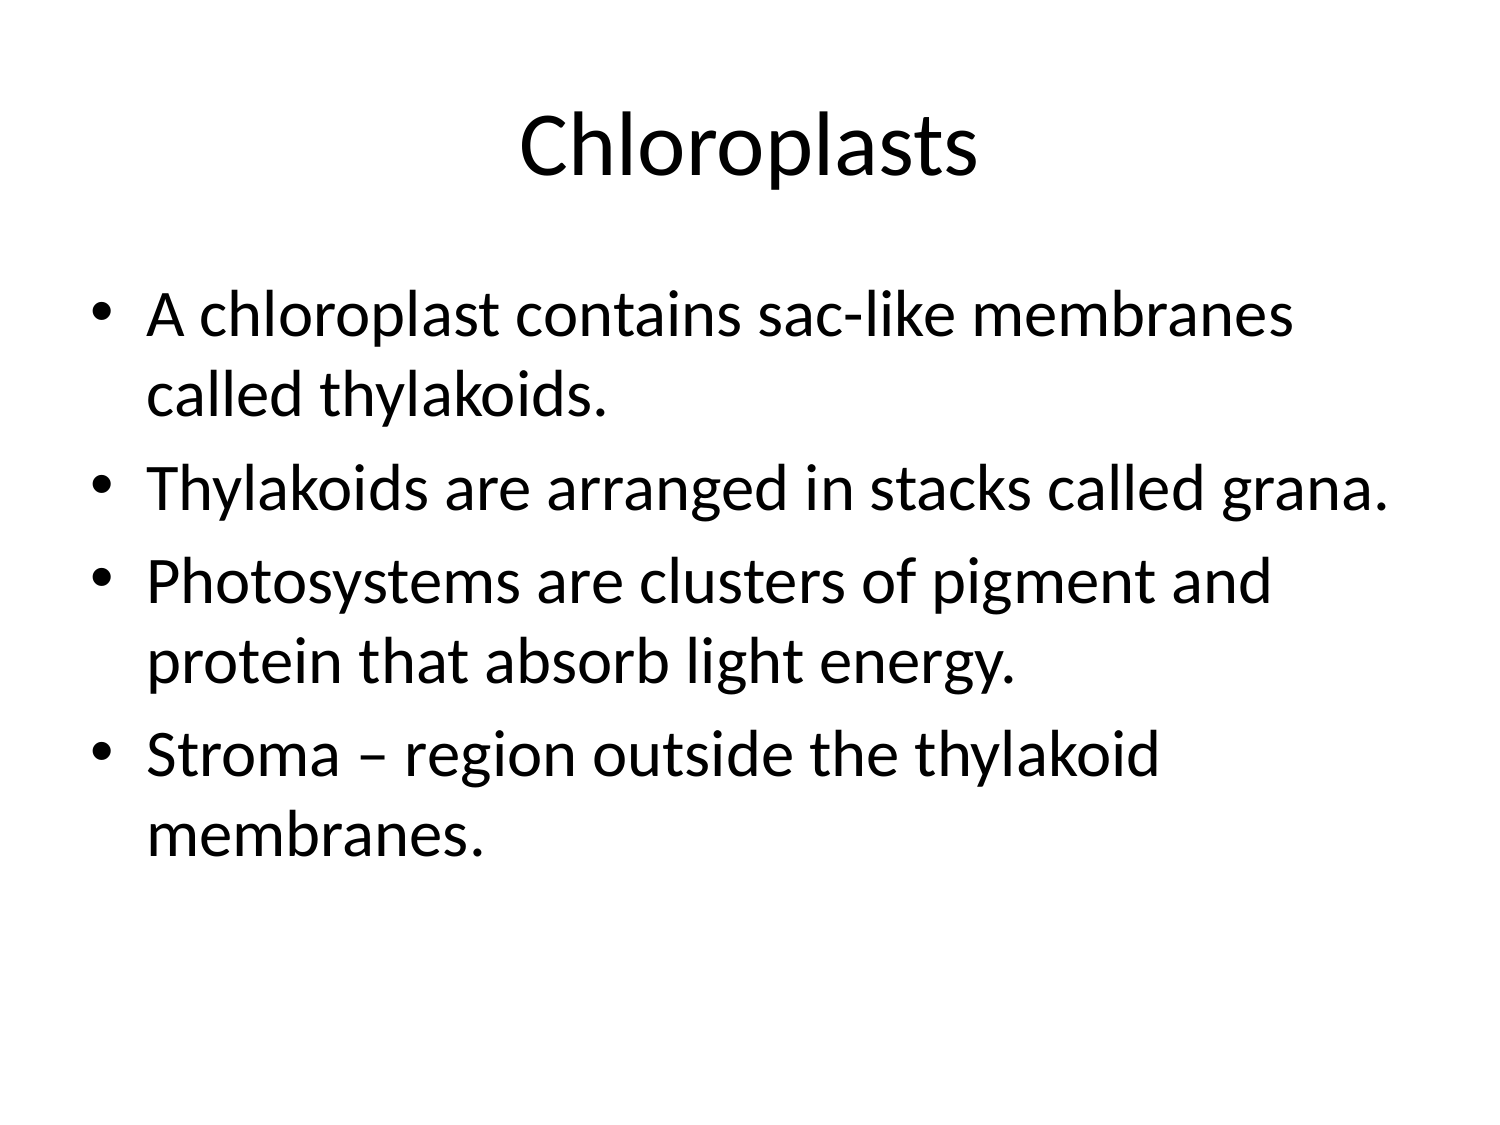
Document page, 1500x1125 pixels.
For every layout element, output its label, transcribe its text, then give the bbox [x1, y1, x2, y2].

title Chloroplasts [75, 45, 1425, 233]
list A chloroplast contains sac-like membranes called thylakoids. Thylakoids are arranged in stacks called grana. Photosystems are clusters of pigment and protein that absorb light energy. Stroma – region outside the thylakoid membranes. [75, 262, 1425, 1005]
